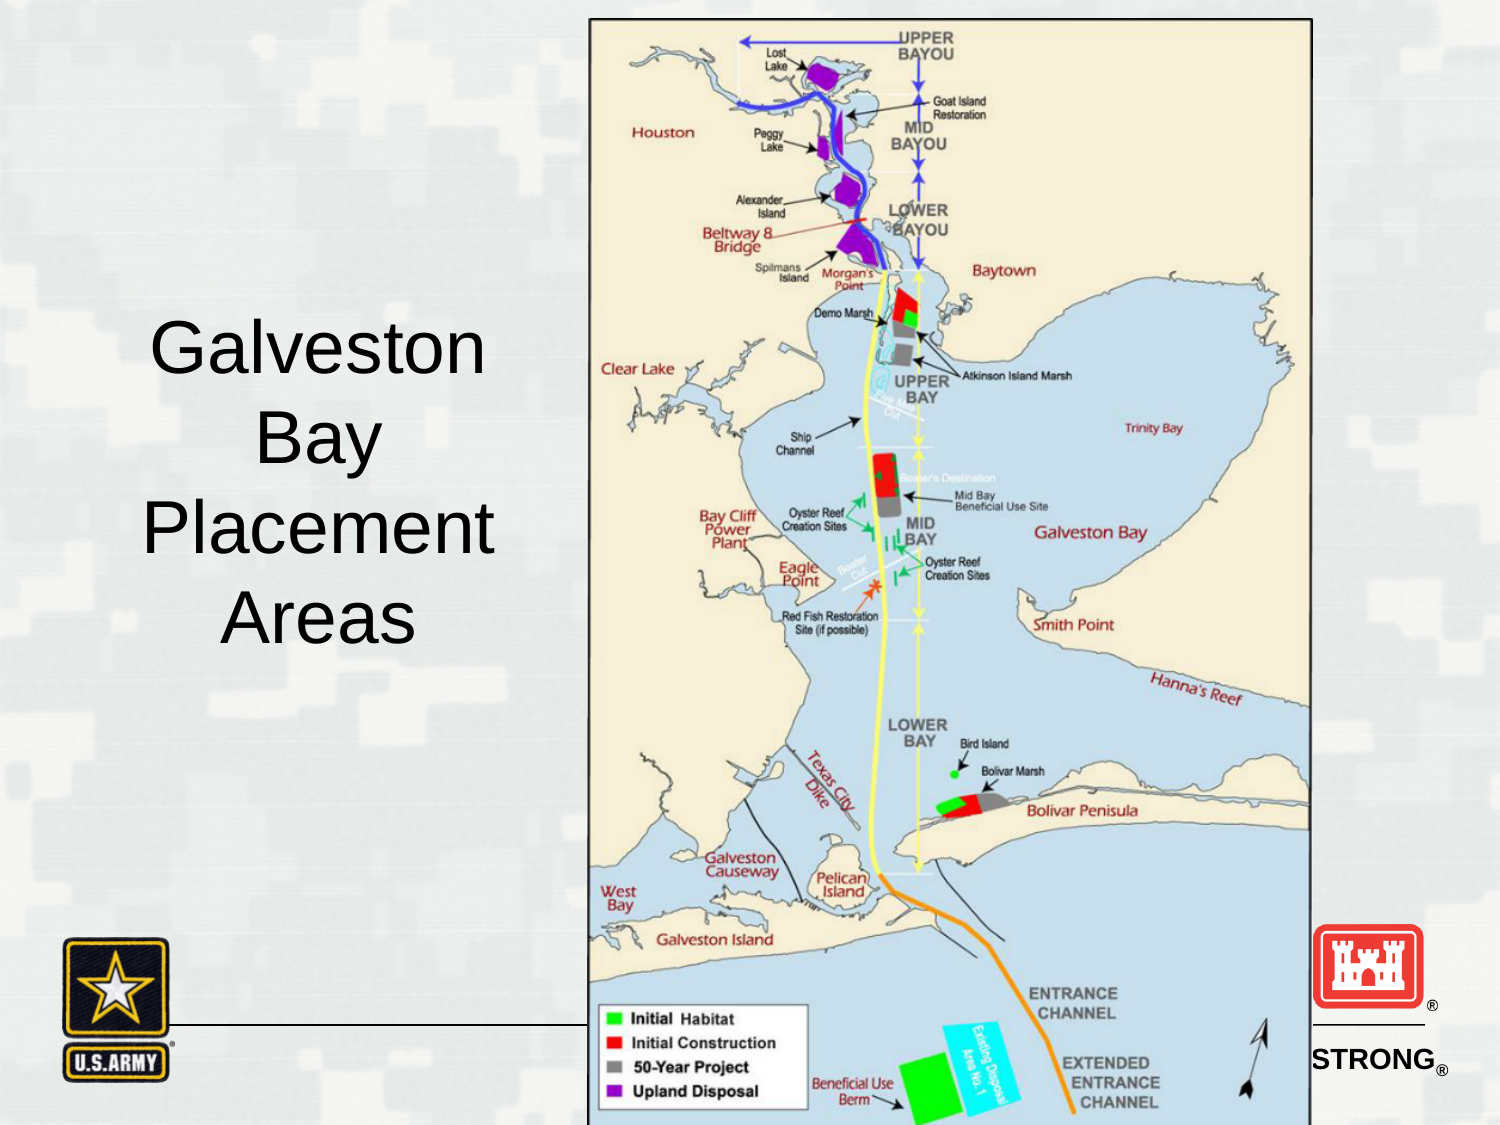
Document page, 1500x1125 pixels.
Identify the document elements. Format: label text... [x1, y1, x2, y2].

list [587, 18, 1313, 1125]
picture [1313, 1058, 1324, 1066]
title Galveston Bay Placement Areas [74, 44, 563, 913]
picture [0, 0, 1500, 1125]
